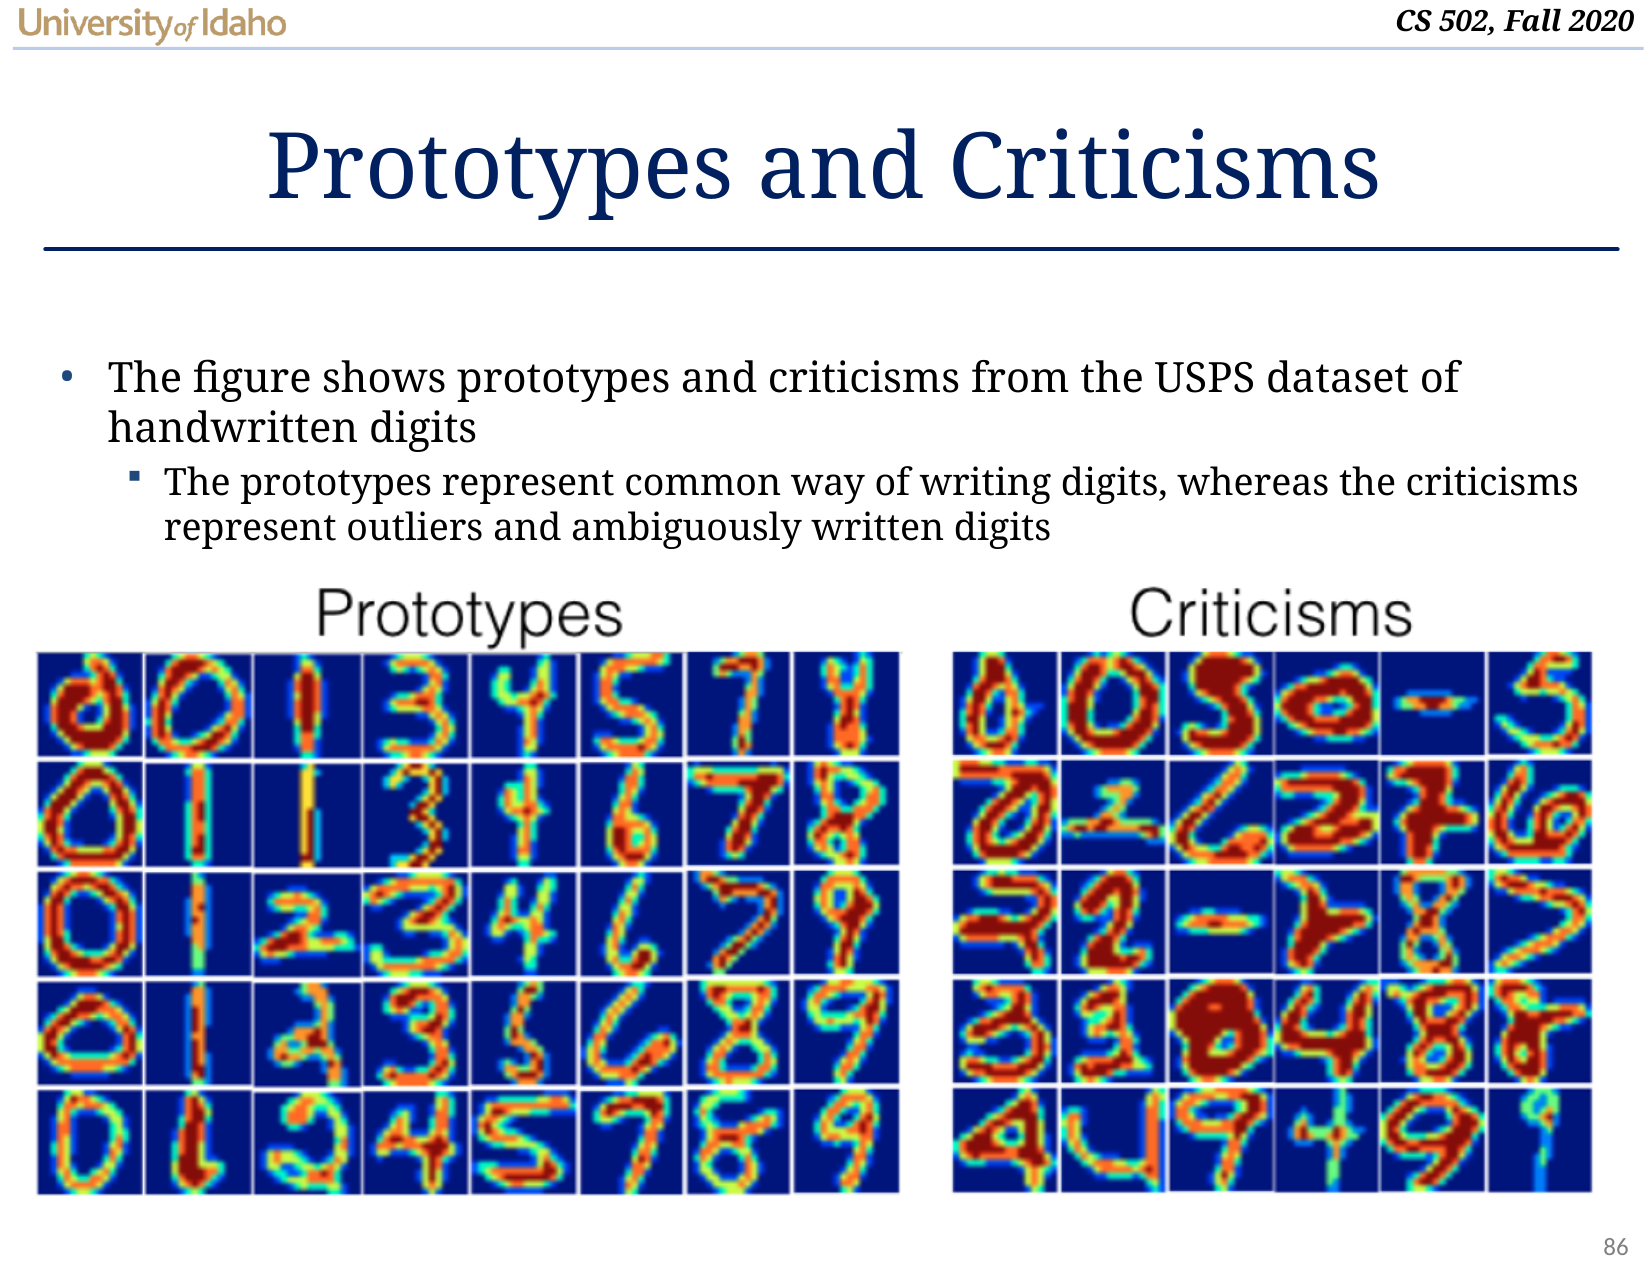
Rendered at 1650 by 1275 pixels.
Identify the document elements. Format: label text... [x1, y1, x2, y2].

title Prototypes and Criticisms [0, 75, 1650, 248]
picture [27, 571, 1601, 1200]
list The figure shows prototypes and criticisms from the USPS dataset of handwritten digits The prototypes represent common way of writing digits, whereas the criticisms represent outliers and ambiguously written digits [45, 342, 1618, 1224]
picture [19, 8, 286, 46]
